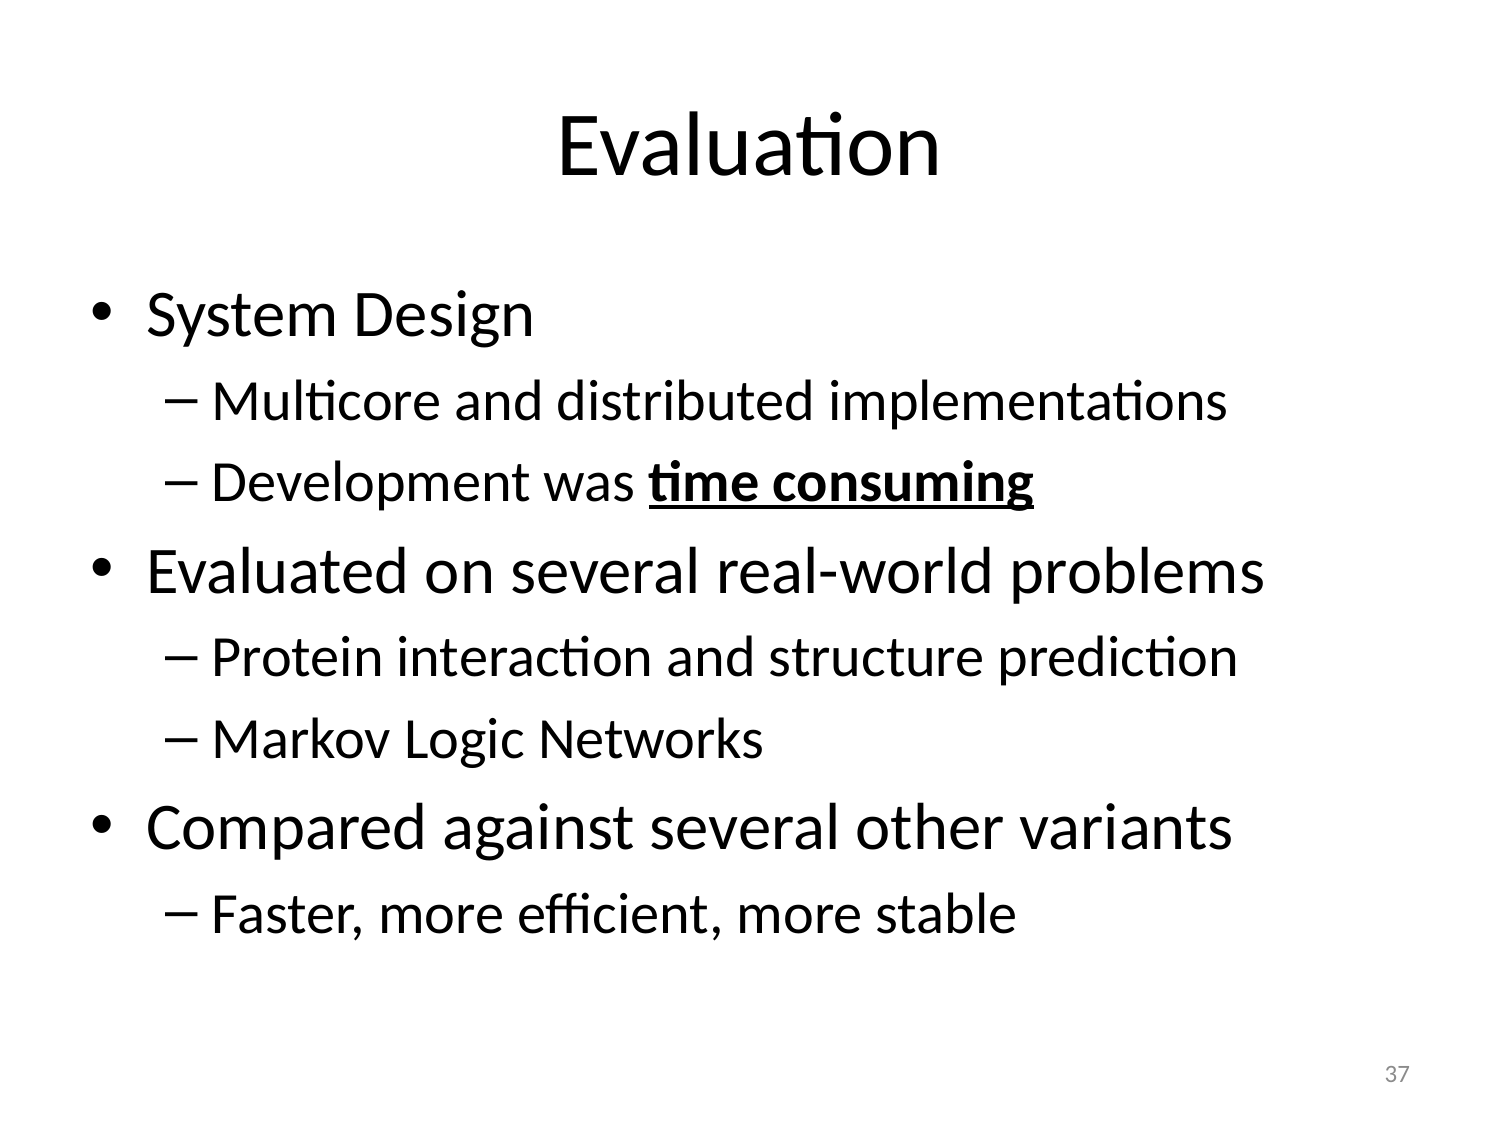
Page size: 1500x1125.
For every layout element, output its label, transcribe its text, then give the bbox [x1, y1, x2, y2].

list System Design Multicore and distributed implementations Development was time consuming Evaluated on several real-world problems Protein interaction and structure prediction Markov Logic Networks Compared against several other variants Faster, more efficient, more stable [75, 262, 1425, 1005]
slide_number 37 [1074, 1042, 1425, 1103]
title Evaluation [75, 45, 1425, 233]
